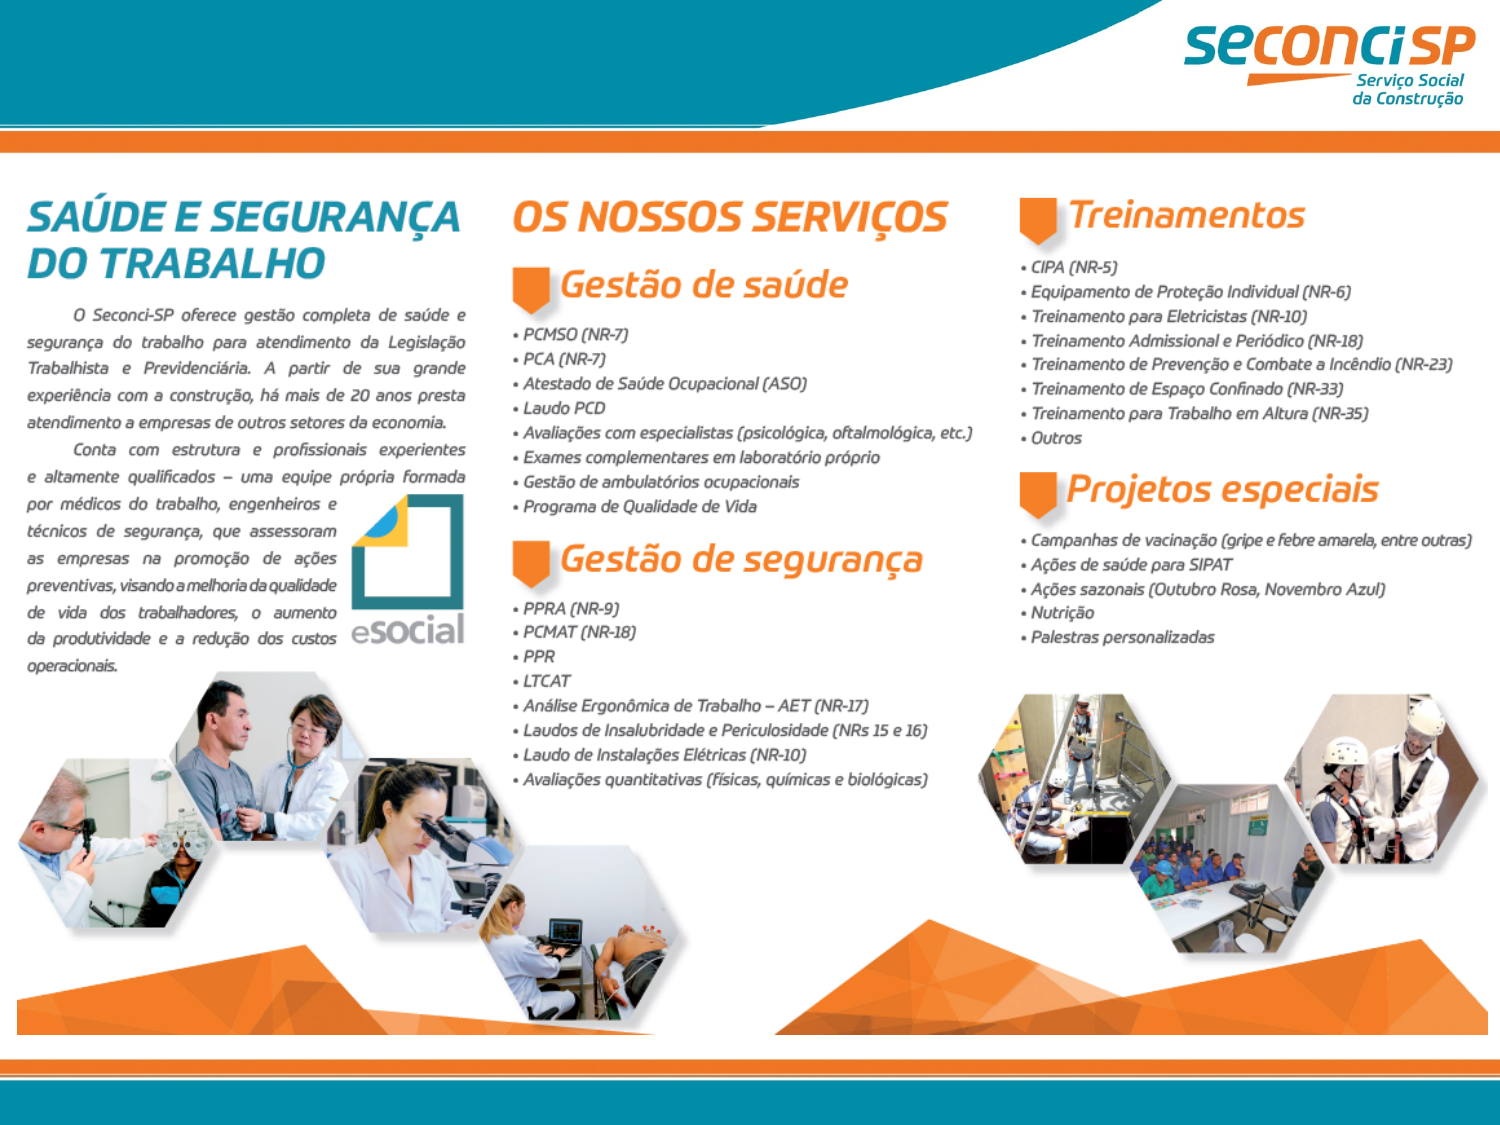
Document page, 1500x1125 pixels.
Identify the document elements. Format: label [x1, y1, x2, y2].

list [0, 0, 1500, 1125]
picture [17, 189, 1489, 1036]
